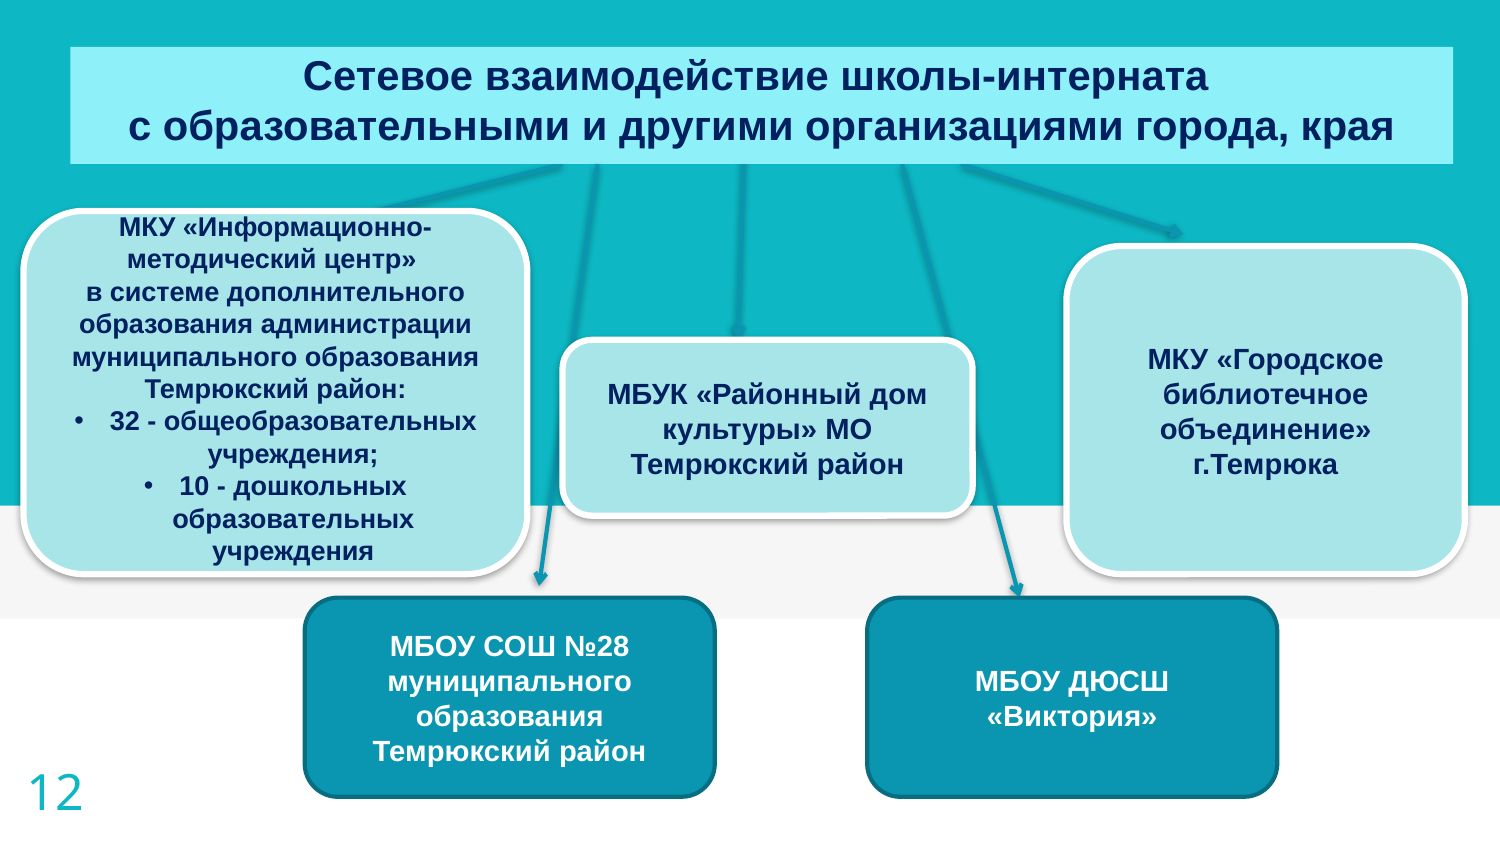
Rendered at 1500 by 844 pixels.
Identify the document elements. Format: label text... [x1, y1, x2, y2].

slide_number 12 [0, 560, 111, 844]
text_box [281, 163, 563, 235]
text_box МБОУ СОШ №28 муниципального образования Темрюкский район [302, 595, 717, 799]
text_box МБУК «Районный дом культуры» МО Темрюкский район [559, 413, 976, 519]
text_box МКУ «Городское библиотечное объединение» г.Темрюка [1063, 242, 1468, 578]
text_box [357, 345, 780, 405]
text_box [647, 242, 836, 250]
title Сетевое взаимодействие школы-интерната с образовательными и другими организациями города, края [70, 46, 1454, 165]
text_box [743, 321, 1178, 440]
text_box МБОУ ДЮСШ «Виктория» [865, 595, 1280, 799]
text_box МБУК «Районный дом культуры» МО Темрюкский район [571, 336, 738, 344]
text_box МКУ «Информационно-методический центр» в системе дополнительного образования администрации муниципального образования Темрюкский район: 32 - общеобразовательных учреждения; 10 - дошкольных образовательных учреждения [20, 207, 531, 578]
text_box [960, 163, 1184, 235]
